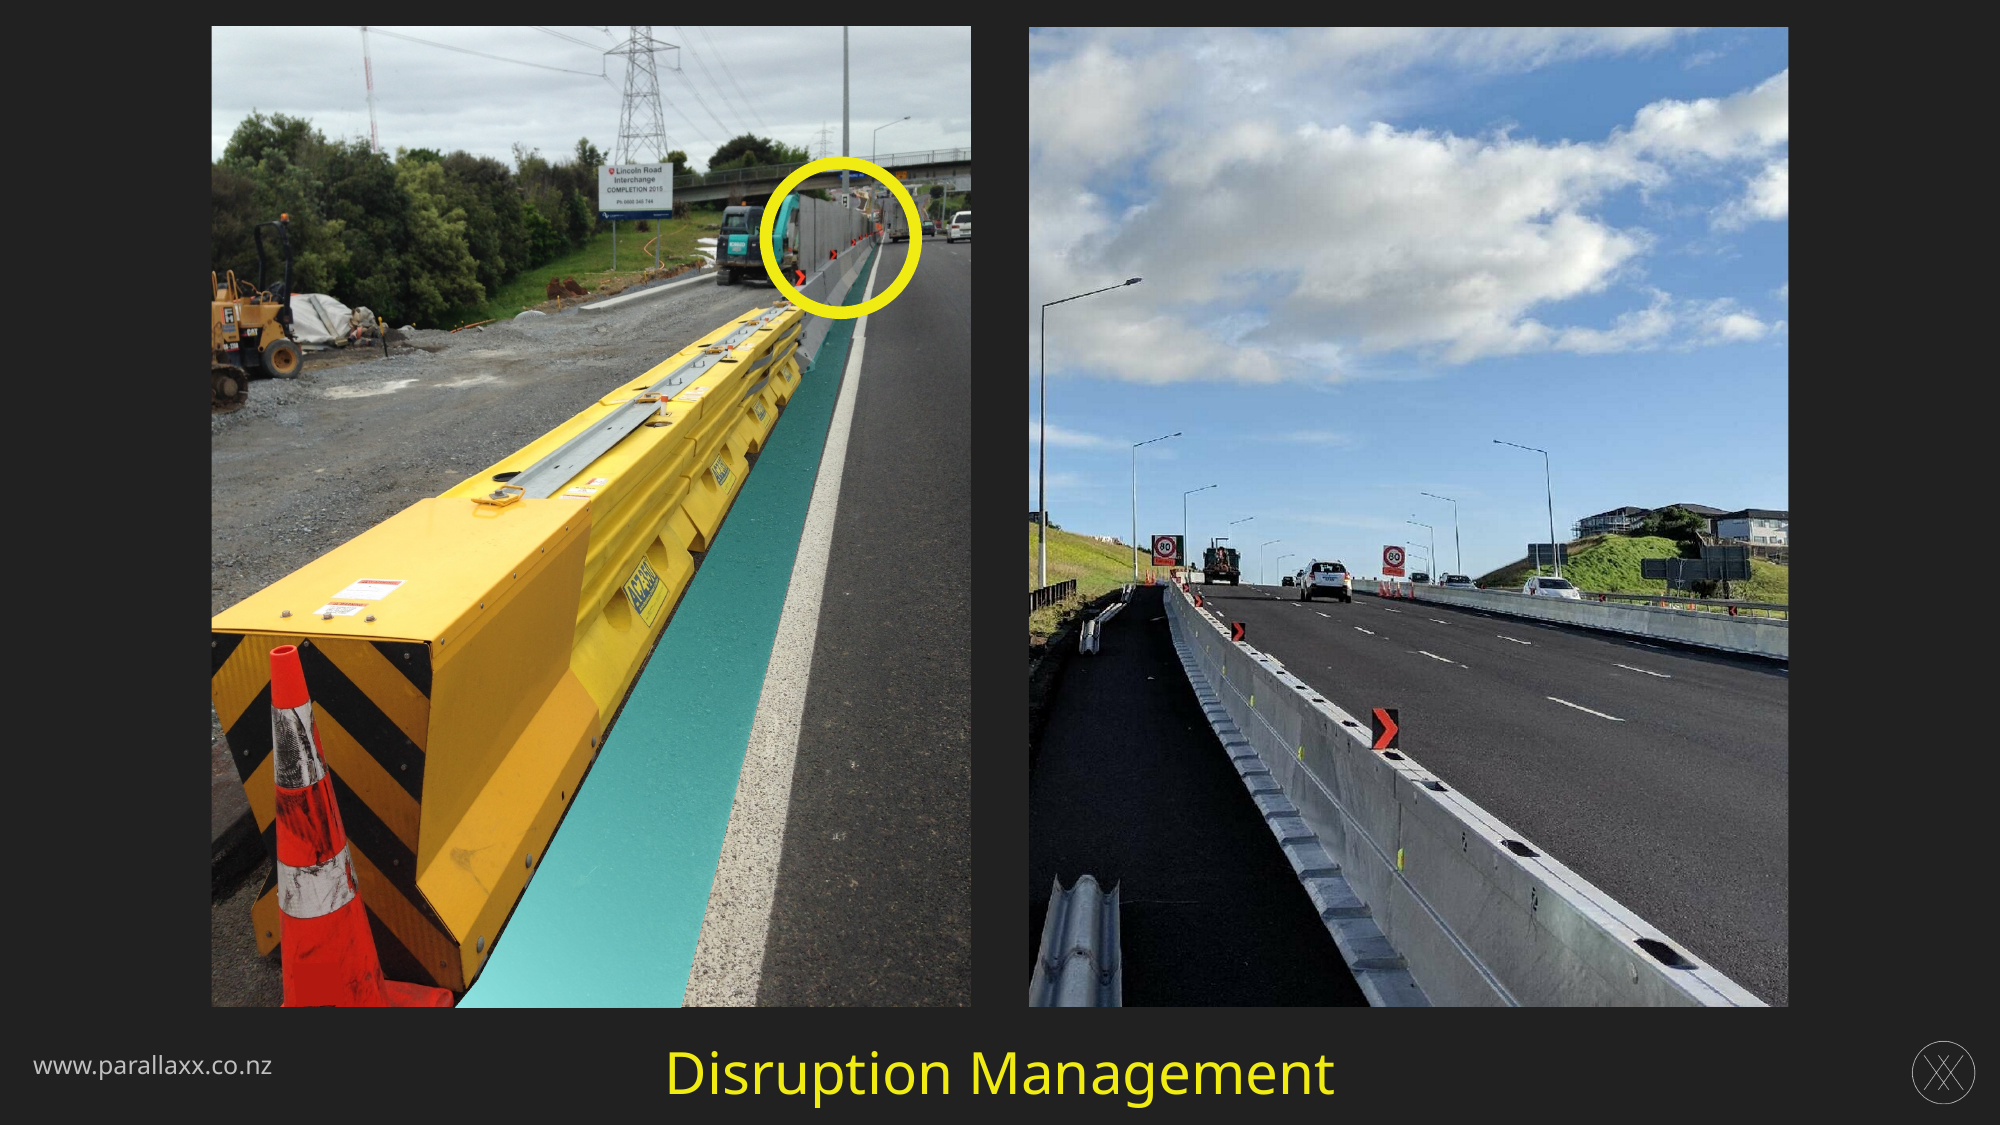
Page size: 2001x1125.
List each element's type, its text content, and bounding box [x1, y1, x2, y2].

title Disruption Management [471, 1006, 1529, 1125]
picture [1028, 26, 1789, 1008]
picture [211, 26, 972, 1007]
